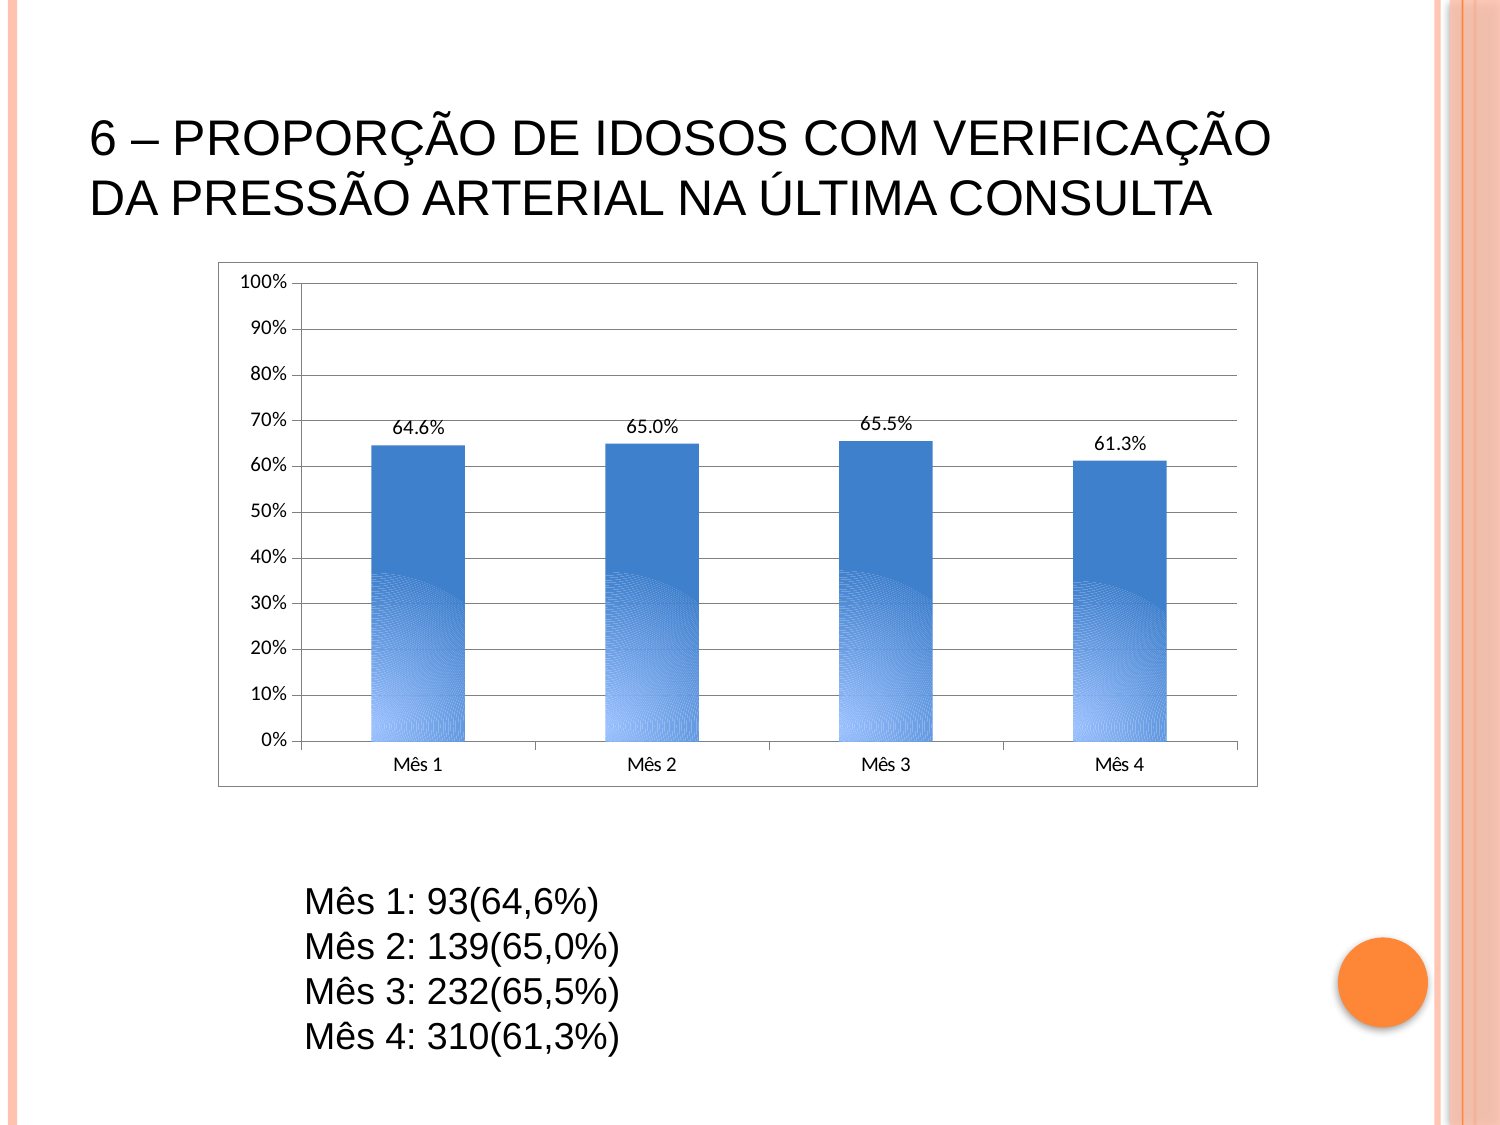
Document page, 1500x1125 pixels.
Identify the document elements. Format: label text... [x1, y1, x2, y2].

title 6 – Proporção de idosos com verificação da pressão arterial na última consulta [75, 45, 1300, 233]
text_box Mês 1: 93(64,6%) Mês 2: 139(65,0%) Mês 3: 232(65,5%) Mês 4: 310(61,3%) [289, 869, 786, 1065]
chart [217, 261, 1259, 788]
